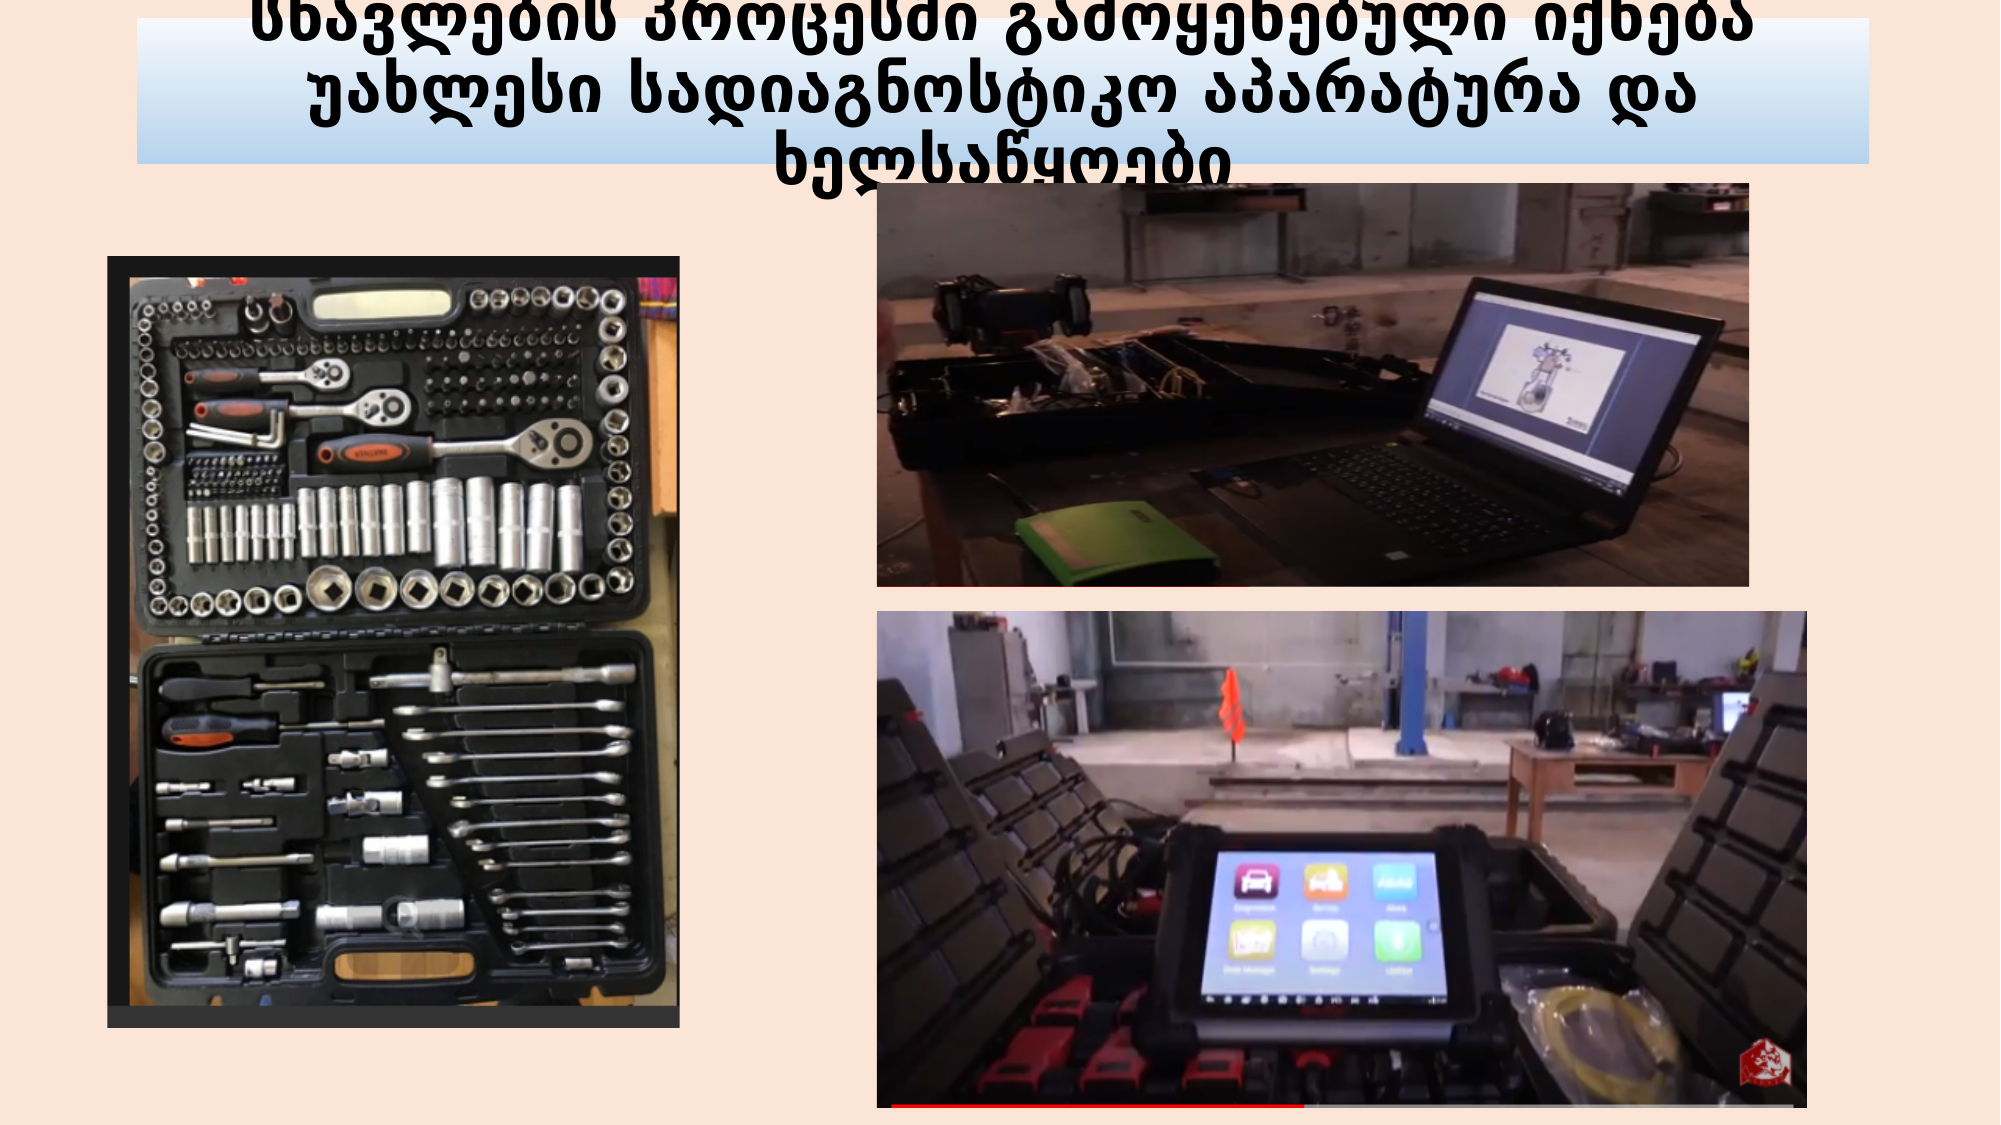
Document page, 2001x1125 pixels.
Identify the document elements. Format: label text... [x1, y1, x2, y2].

title სწავლების პროცესში გამოყენებული იქნება უახლესი სადიაგნოსტიკო აპარატურა და ხელსაწყოები [137, 18, 1870, 164]
picture [107, 256, 680, 1028]
picture [876, 183, 1750, 587]
picture [876, 611, 1807, 1108]
